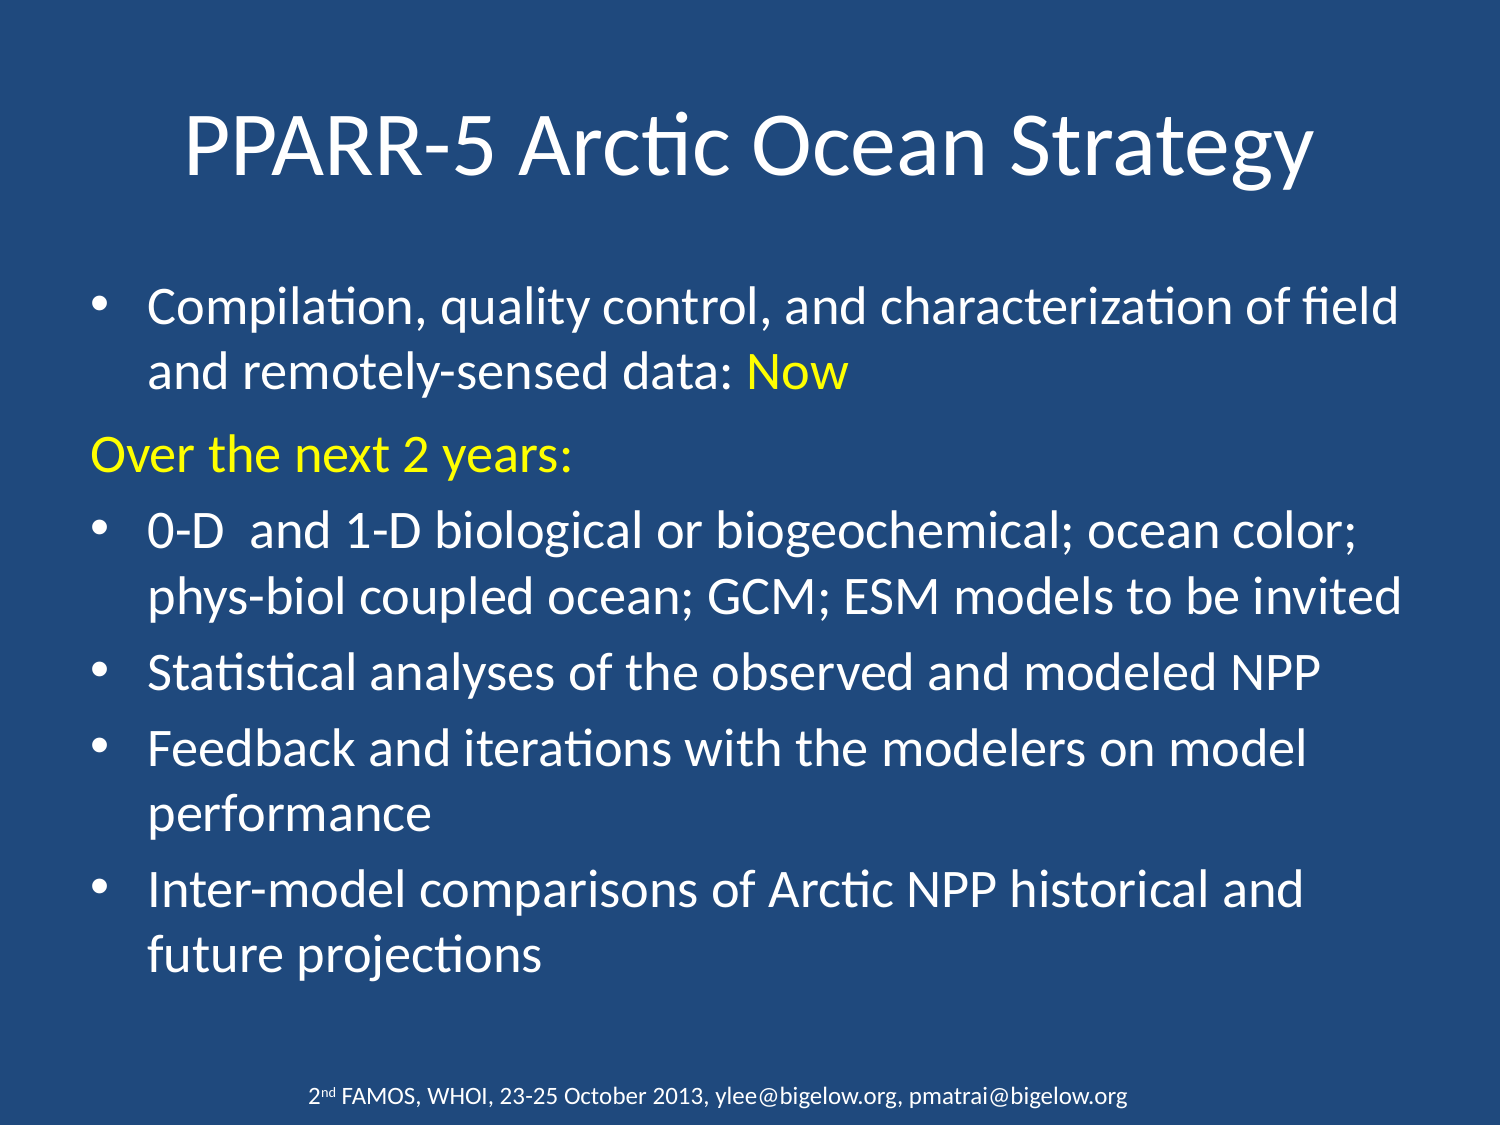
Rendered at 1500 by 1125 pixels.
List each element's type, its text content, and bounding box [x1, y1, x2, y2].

title PPARR-5 Arctic Ocean Strategy [75, 45, 1425, 233]
list Compilation, quality control, and characterization of field and remotely-sensed data: Now Over the next 2 years: 0-D and 1-D biological or biogeochemical; ocean color; phys-biol coupled ocean; GCM; ESM models to be invited Statistical analyses of the observed and modeled NPP Feedback and iterations with the modelers on model performance Inter-model comparisons of Arctic NPP historical and future projections [75, 262, 1425, 1005]
footer 2nd FAMOS, WHOI, 23-25 October 2013, ylee@bigelow.org, pmatrai@bigelow.org [174, 1065, 1263, 1125]
